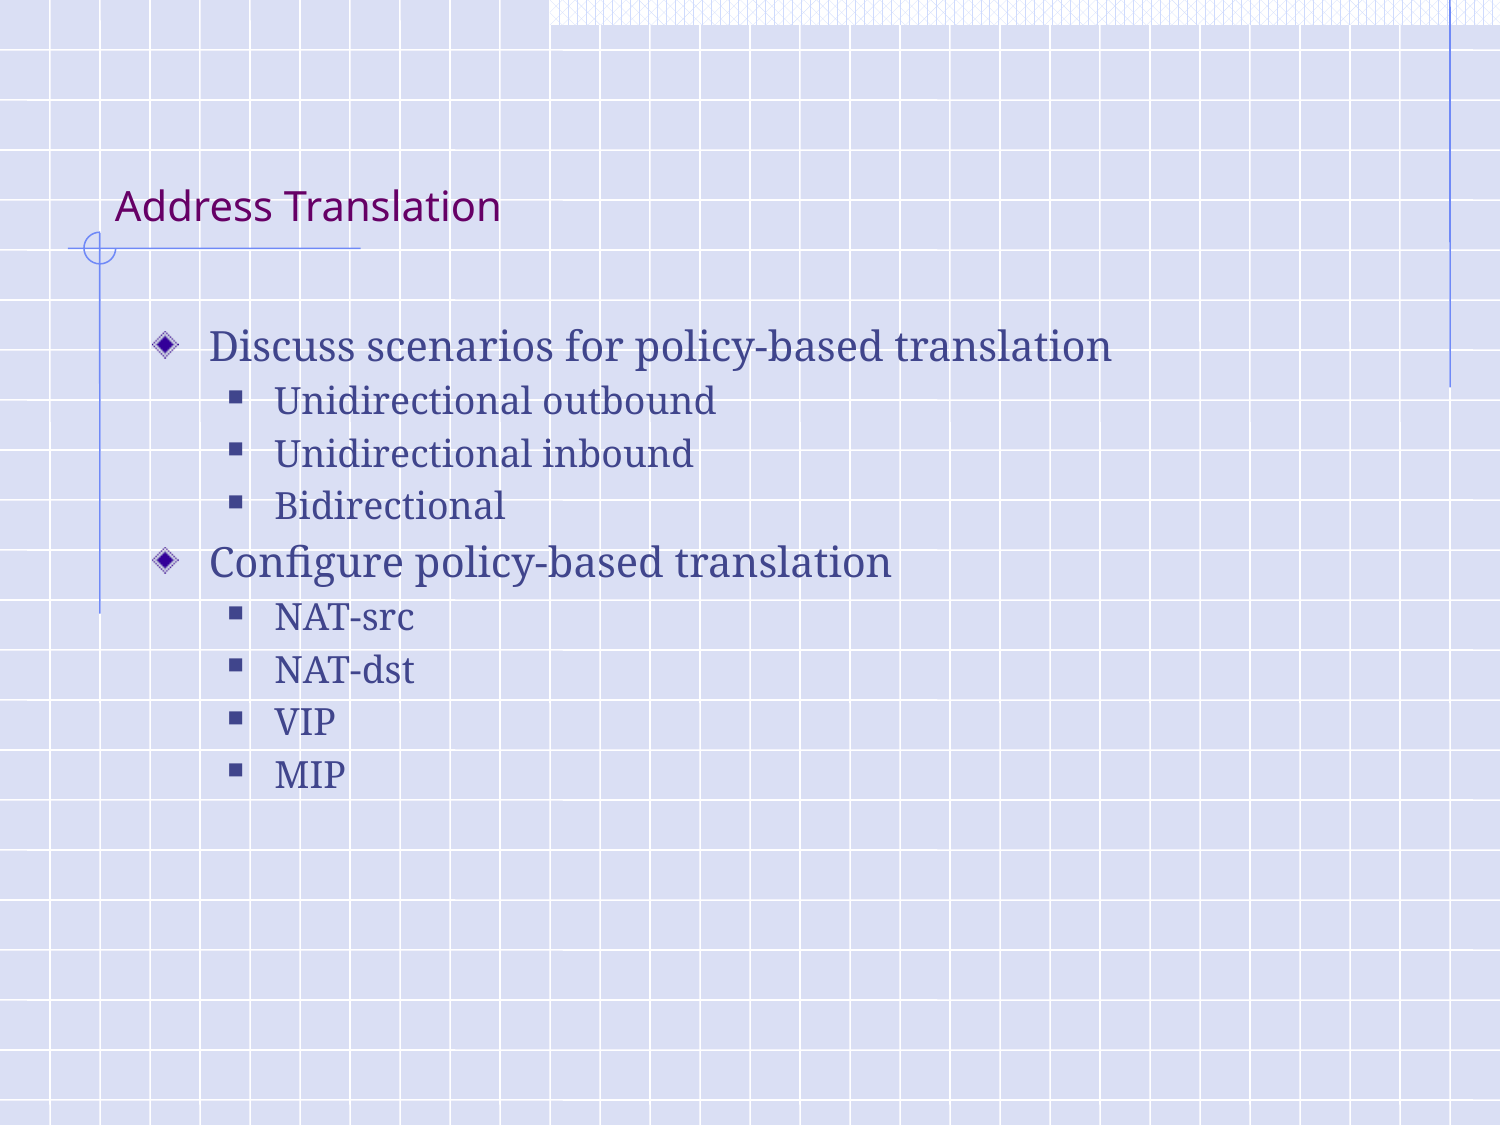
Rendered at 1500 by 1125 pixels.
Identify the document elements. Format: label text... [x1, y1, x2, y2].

picture [152, 331, 179, 359]
title Address Translation [99, 50, 1375, 238]
list Discuss scenarios for policy-based translation Unidirectional outbound Unidirectional inbound Bidirectional Configure policy-based translation NAT-src NAT-dst VIP MIP [137, 312, 1413, 988]
picture [152, 547, 179, 574]
